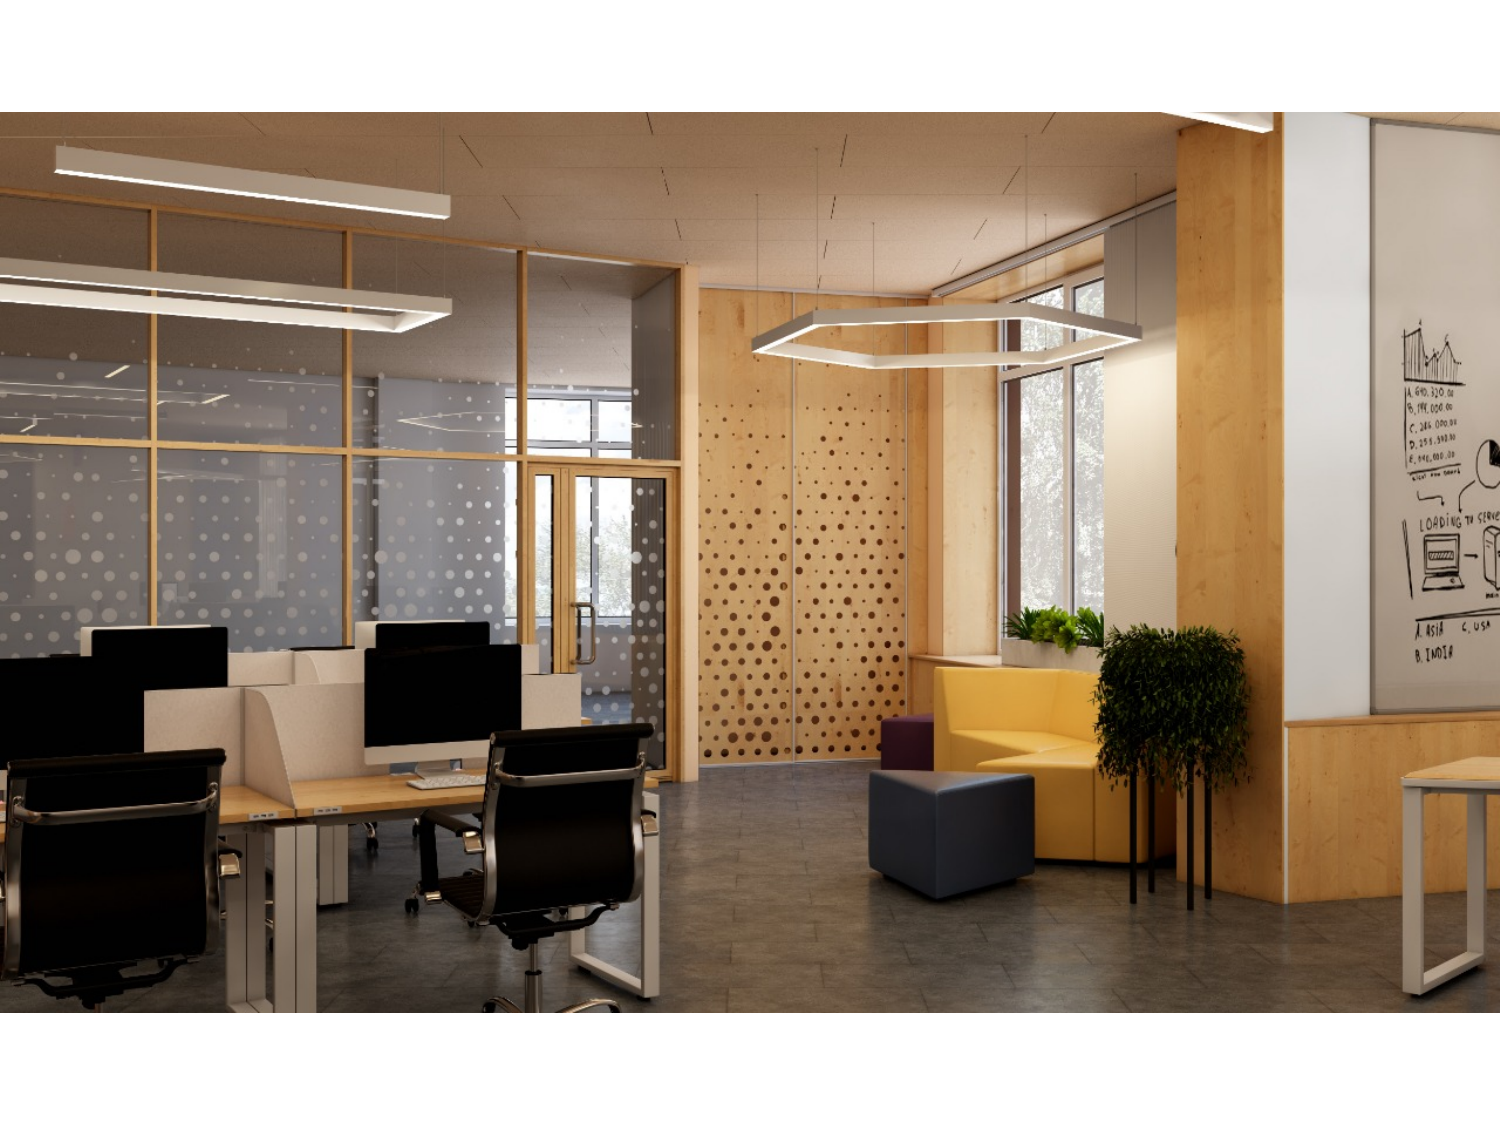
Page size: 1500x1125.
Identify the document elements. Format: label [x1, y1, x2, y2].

picture [0, 112, 1500, 1013]
